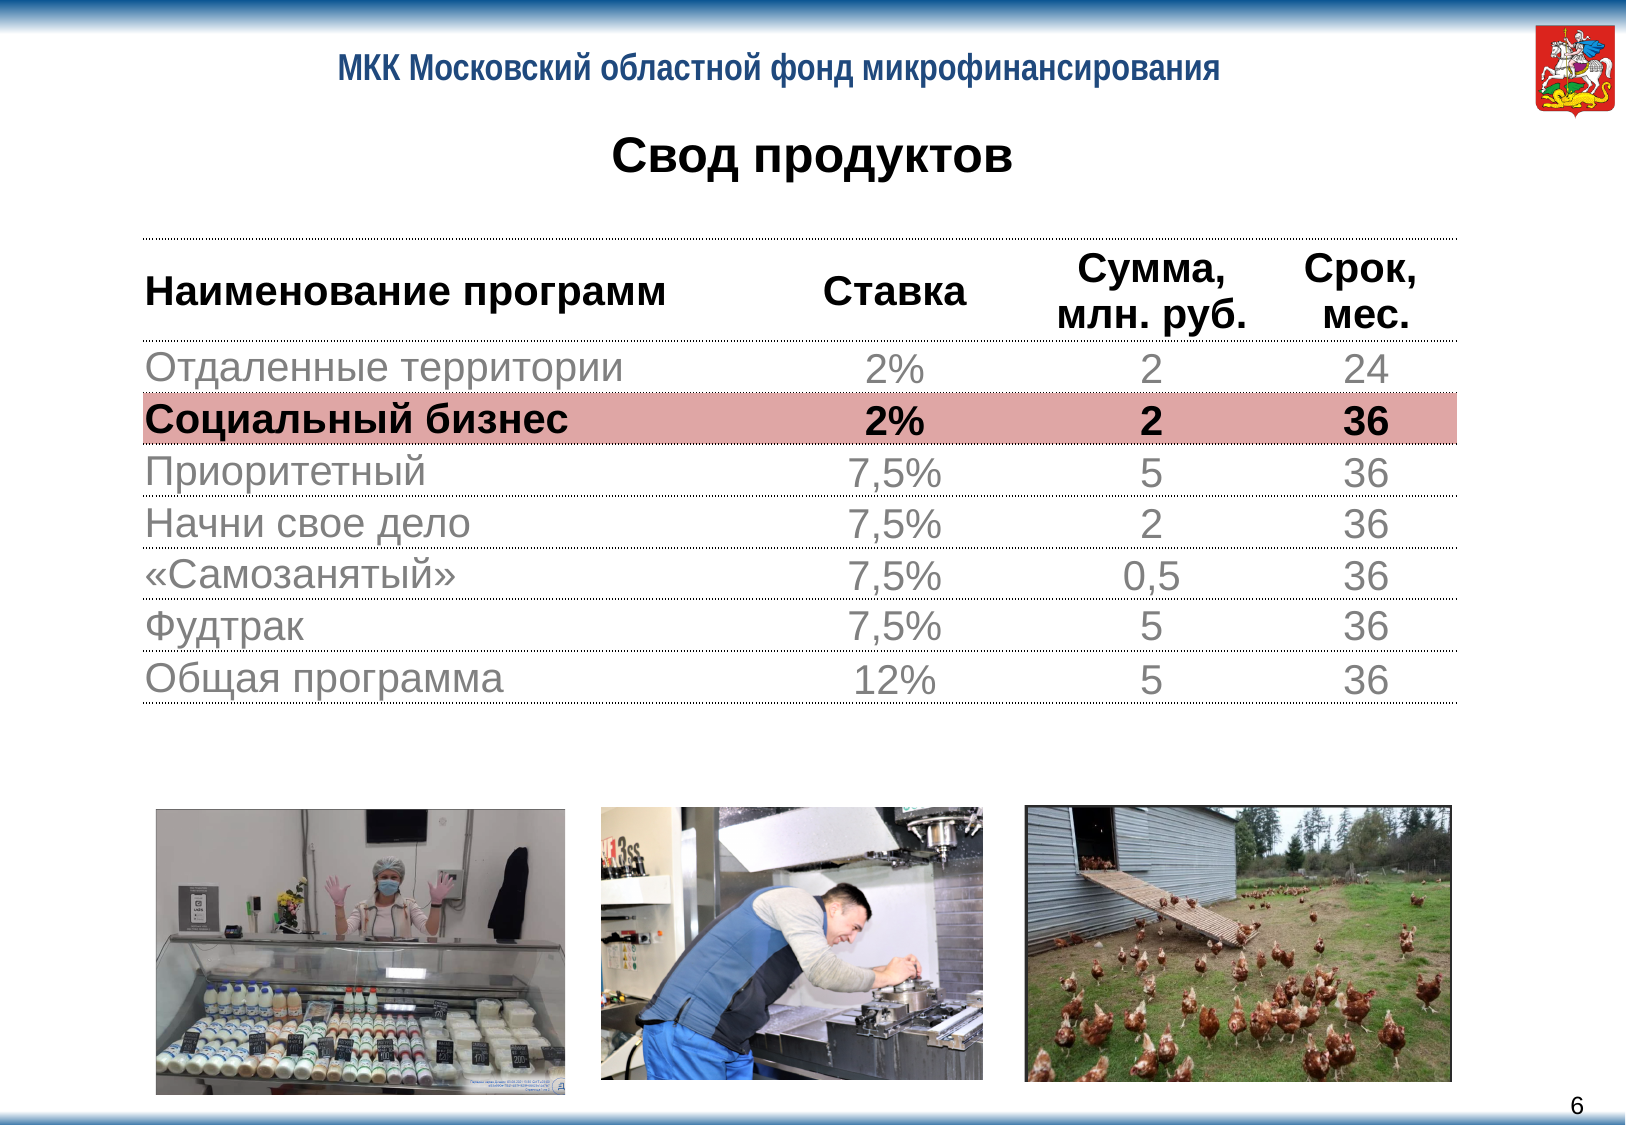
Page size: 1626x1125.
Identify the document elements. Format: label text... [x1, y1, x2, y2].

table_cell Общая программа [143, 651, 762, 703]
picture [155, 809, 566, 1096]
table_cell 2% [762, 393, 1028, 444]
table_cell Приоритетный [143, 444, 762, 496]
table_cell 24 [1276, 341, 1457, 393]
table_cell 5 [1028, 651, 1276, 703]
table_cell 2 [1028, 341, 1276, 393]
table_cell 36 [1276, 599, 1457, 651]
text_box Свод продуктов [468, 115, 1157, 190]
table_cell 36 [1276, 651, 1457, 703]
table_cell 7,5% [762, 548, 1028, 599]
picture [1024, 804, 1453, 1082]
table_cell Начни свое дело [143, 496, 762, 548]
title МКК Московский областной фонд микрофинансирования [21, 42, 1538, 89]
table_cell 7,5% [762, 599, 1028, 651]
table_cell 0,5 [1028, 548, 1276, 599]
table_cell 2% [762, 341, 1028, 393]
table_cell 7,5% [762, 496, 1028, 548]
table_cell 36 [1276, 548, 1457, 599]
table_cell Фудтрак [143, 599, 762, 651]
table_cell 36 [1276, 444, 1457, 496]
table_cell Социальный бизнес [143, 393, 762, 444]
table_header Ставка [762, 239, 1028, 341]
table_cell 36 [1276, 393, 1457, 444]
table_cell 5 [1028, 599, 1276, 651]
table_cell 7,5% [762, 444, 1028, 496]
table_cell 5 [1028, 444, 1276, 496]
table_header Срок, мес. [1276, 239, 1457, 341]
table_cell 2 [1028, 393, 1276, 444]
slide_number 5 [1245, 1089, 1585, 1121]
table_cell 2 [1028, 496, 1276, 548]
table_header Сумма, млн. руб. [1028, 239, 1276, 341]
table_cell 36 [1276, 496, 1457, 548]
picture [601, 807, 983, 1080]
table_cell Отдаленные территории [143, 341, 762, 393]
picture [1535, 25, 1615, 119]
table_cell 12% [762, 651, 1028, 703]
table_cell «Самозанятый» [143, 548, 762, 599]
table_header Наименование программ [143, 239, 762, 341]
